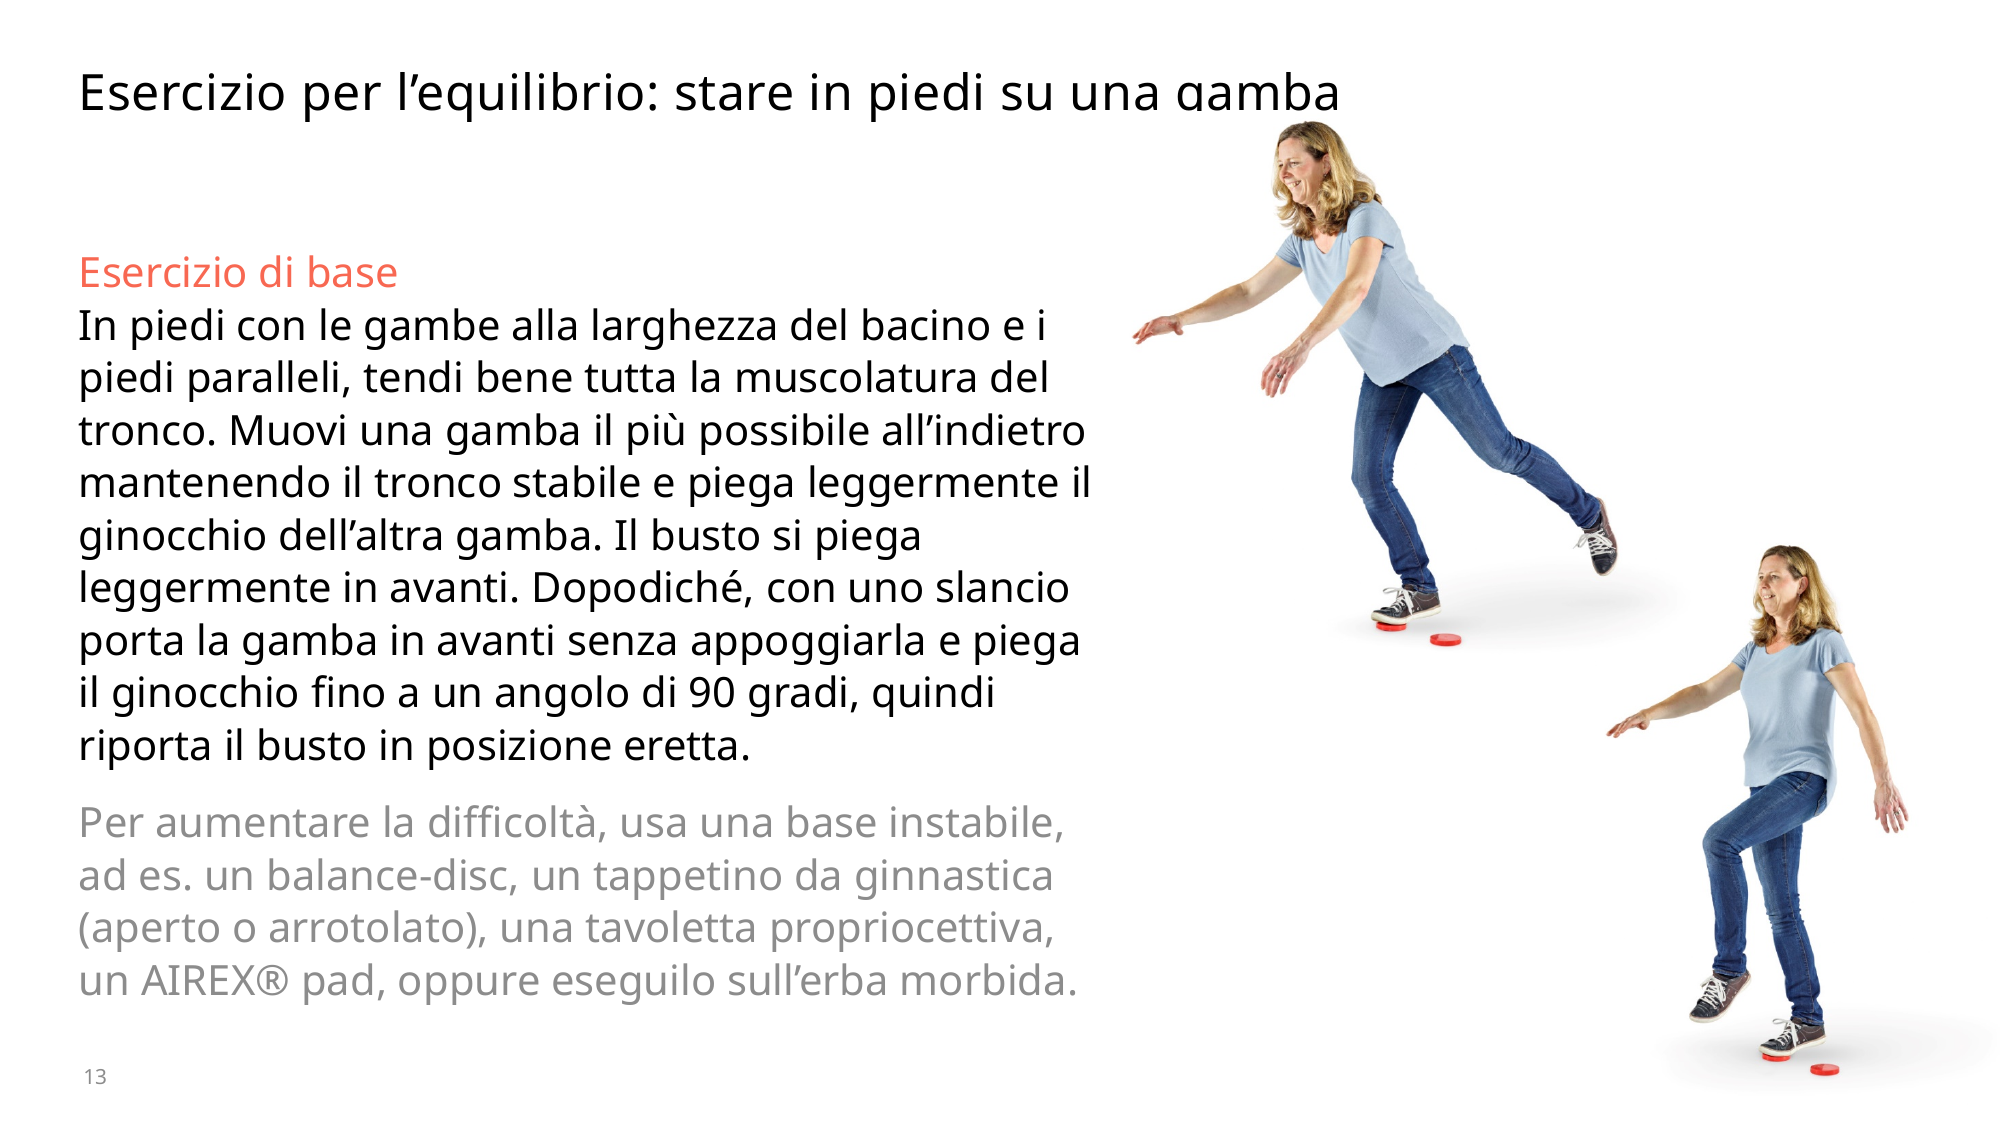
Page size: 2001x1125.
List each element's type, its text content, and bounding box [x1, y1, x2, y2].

title Esercizio per l’equilibrio: stare in piedi su una gamba [78, 59, 1922, 112]
picture [1129, 111, 2000, 1117]
slide_number 13 [83, 1063, 218, 1090]
list Esercizio di base In piedi con le gambe alla larghezza del bacino e i piedi paralleli, tendi bene tutta la muscolatura del tronco. Muovi una gamba il più possibile all’indietro mantenendo il tronco stabile e piega leggermente il ginocchio dell’altra gamba. Il busto si piega leggermente in avanti. Dopodiché, con uno slancio porta la gamba in avanti senza appoggiarla e piega il ginocchio fino a un angolo di 90 gradi, quindi riporta il busto in posizione eretta. Per aumentare la difficoltà, usa una base instabile, ad es. un balance-disc, un tappetino da ginnastica (aperto o arrotolato), una tavoletta propriocettiva, un AIREX® pad, oppure eseguilo sull’erba morbida. [78, 243, 1095, 1014]
